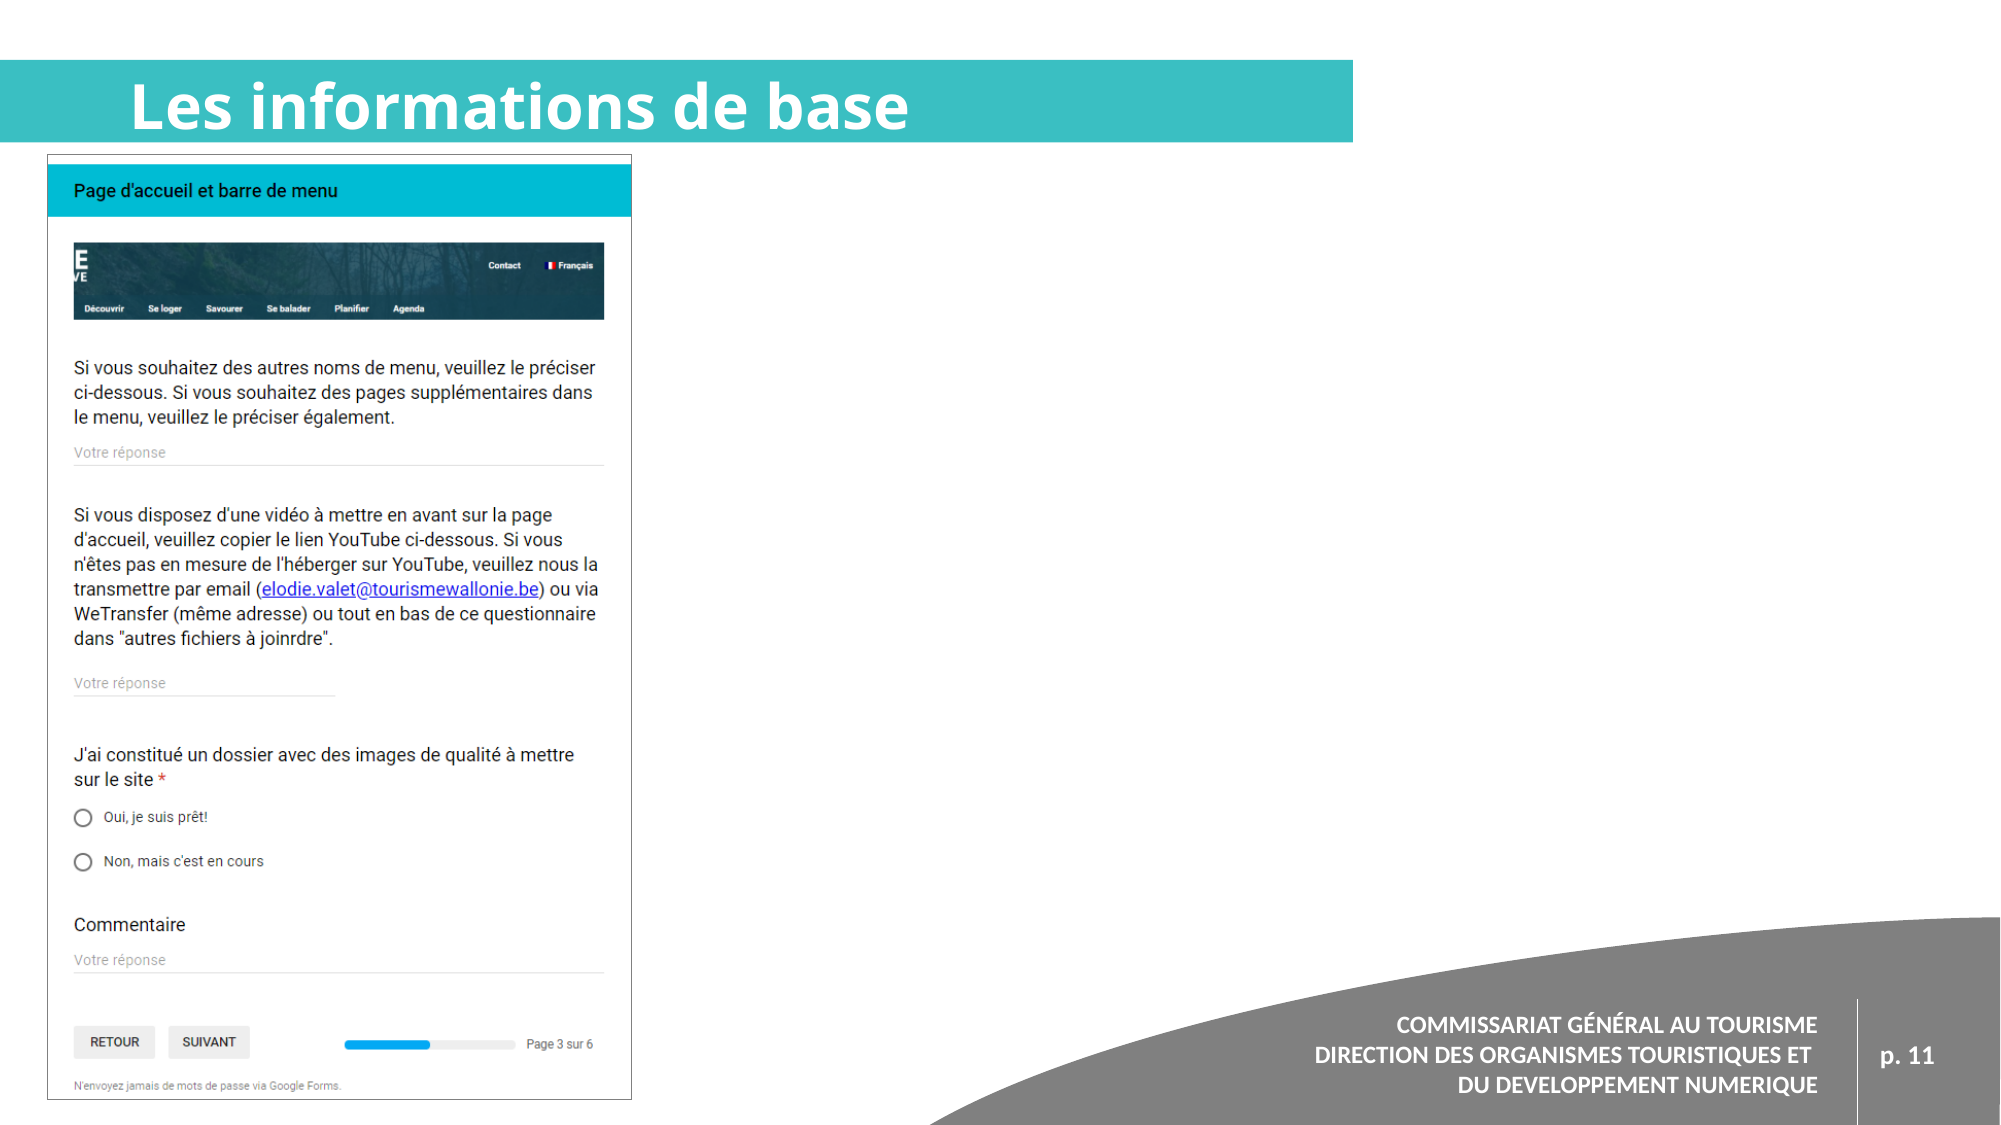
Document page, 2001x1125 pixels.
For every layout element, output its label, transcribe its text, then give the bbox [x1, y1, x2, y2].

picture [47, 154, 632, 1100]
title Les informations de base [0, 59, 1353, 143]
